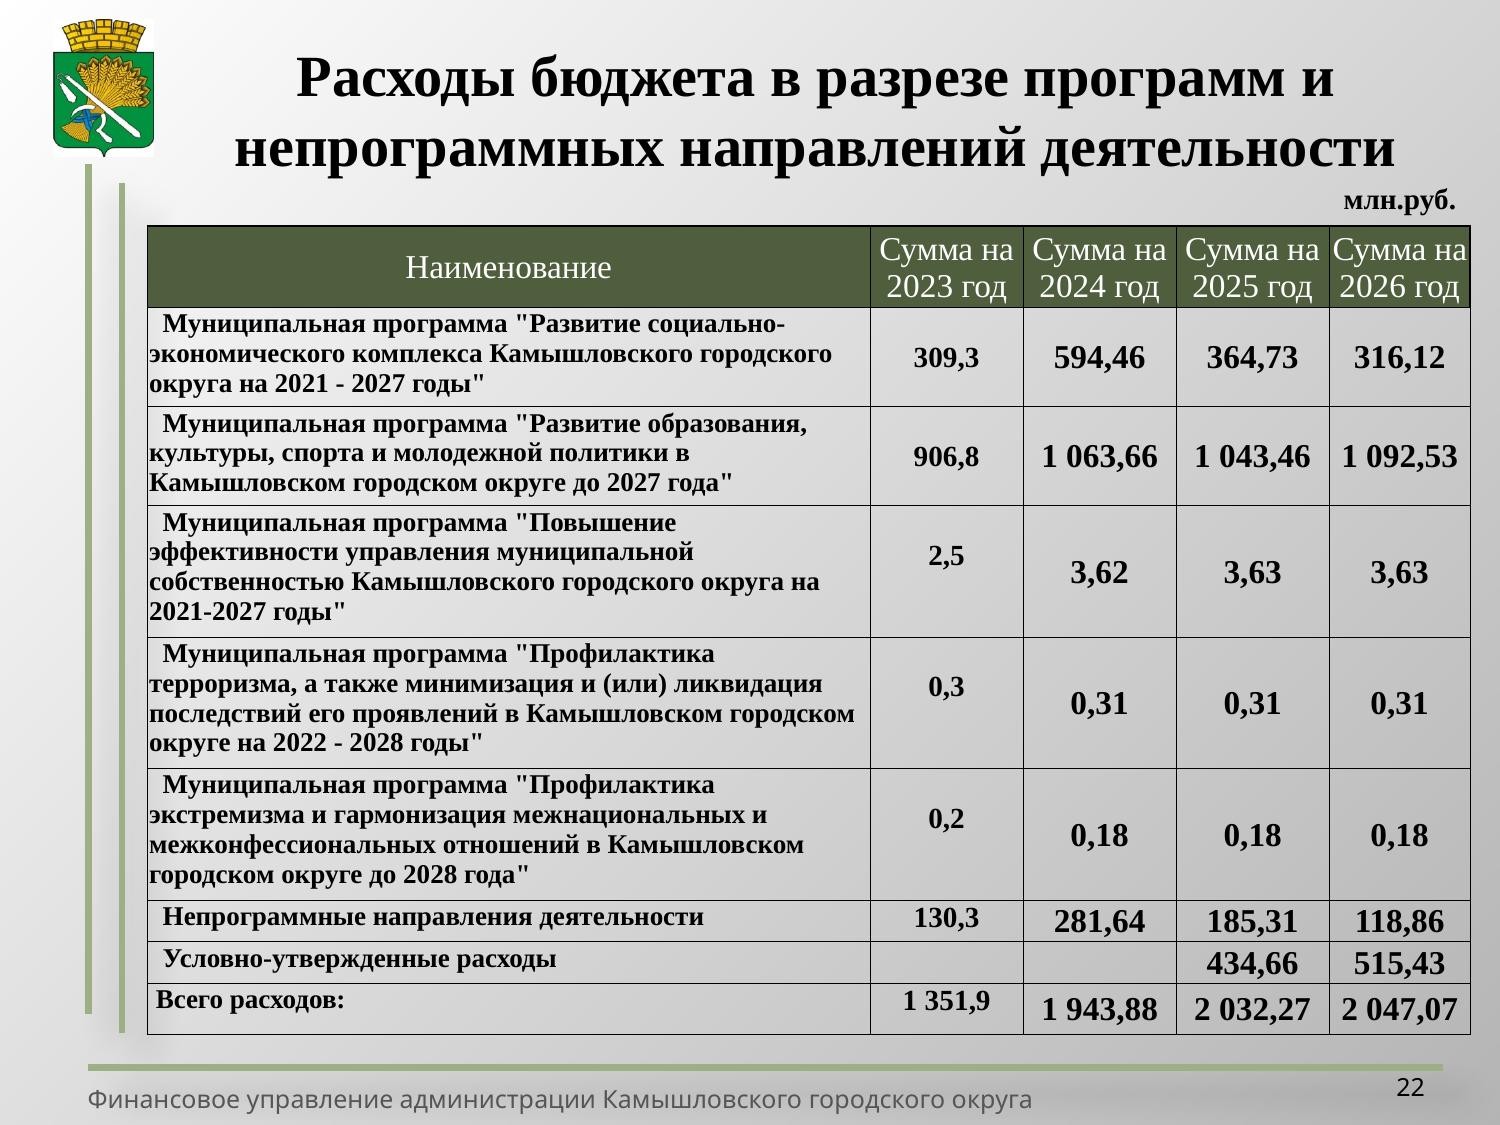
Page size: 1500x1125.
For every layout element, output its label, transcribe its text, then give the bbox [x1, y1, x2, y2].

table_cell Непрограммные направления деятельности [148, 899, 870, 940]
table_cell Муниципальная программа "Профилактика терроризма, а также минимизация и (или) ликвидация последствий его проявлений в Камышловском городском округе на 2022 - 2028 годы" [148, 637, 870, 767]
table_cell 434,66 [1177, 941, 1329, 981]
table_cell 2 032,27 [1177, 982, 1329, 1032]
table_cell 118,86 [1330, 899, 1470, 940]
table_cell Сумма на 2023 год [871, 227, 1023, 306]
picture [53, 19, 154, 157]
table_cell Сумма на 2025 год [1177, 227, 1329, 306]
table_cell Наименование [148, 227, 870, 306]
table_cell 3,62 [1024, 505, 1176, 636]
table_cell 0,31 [1024, 637, 1176, 767]
slide_number 22 [1299, 1052, 1425, 1113]
table_cell 1 943,88 [1024, 982, 1176, 1032]
table_cell 0,31 [1330, 637, 1470, 767]
table_cell 0,18 [1177, 768, 1329, 898]
table_cell 130,3 [871, 899, 1023, 940]
table_cell 0,31 [1177, 637, 1329, 767]
table_cell 906,8 [871, 407, 1023, 504]
table_cell [1024, 941, 1176, 981]
table_cell Условно-утвержденные расходы [148, 941, 870, 981]
table_cell 2,5 [871, 505, 1023, 636]
table_cell Муниципальная программа "Профилактика экстремизма и гармонизация межнациональных и межконфессиональных отношений в Камышловском городском округе до 2028 года" [148, 768, 870, 898]
table_header [148, 184, 1470, 225]
table_cell 1 351,9 [871, 982, 1023, 1032]
table_cell 0,3 [871, 637, 1023, 767]
table_cell 0,18 [1330, 768, 1470, 898]
table_cell Всего расходов: [148, 982, 870, 1032]
table_cell 594,46 [1024, 308, 1176, 406]
table_cell 515,43 [1330, 941, 1470, 981]
table_cell 2 047,07 [1330, 982, 1470, 1032]
table_cell Сумма на 2024 год [1024, 227, 1176, 306]
table_cell 185,31 [1177, 899, 1329, 940]
table_cell Сумма на 2026 год [1330, 227, 1469, 306]
table_cell 309,3 [871, 308, 1023, 406]
table_cell Муниципальная программа "Развитие образования, культуры, спорта и молодежной политики в Камышловском городском округе до 2027 года" [148, 407, 870, 504]
text_box млн.руб. [1328, 172, 1482, 223]
table_cell 0,18 [1024, 768, 1176, 898]
table_cell 281,64 [1024, 899, 1176, 940]
table_cell 3,63 [1177, 505, 1329, 636]
table_cell [871, 941, 1023, 981]
table_cell 316,12 [1330, 308, 1470, 406]
table_cell 1 092,53 [1330, 407, 1470, 504]
table_cell Муниципальная программа "Развитие социально-экономического комплекса Камышловского городского округа на 2021 - 2027 годы" [148, 308, 870, 406]
table_cell 364,73 [1177, 308, 1329, 406]
table_cell 1 063,66 [1024, 407, 1176, 504]
table_cell 3,63 [1330, 505, 1470, 636]
table_cell 0,2 [871, 768, 1023, 898]
table_cell 1 043,46 [1177, 407, 1329, 504]
text_box Расходы бюджета в разрезе программ и непрограммных направлений деятельности [171, 30, 1461, 184]
table_cell Муниципальная программа "Повышение эффективности управления муниципальной собственностью Камышловского городского округа на 2021-2027 годы" [148, 505, 870, 636]
